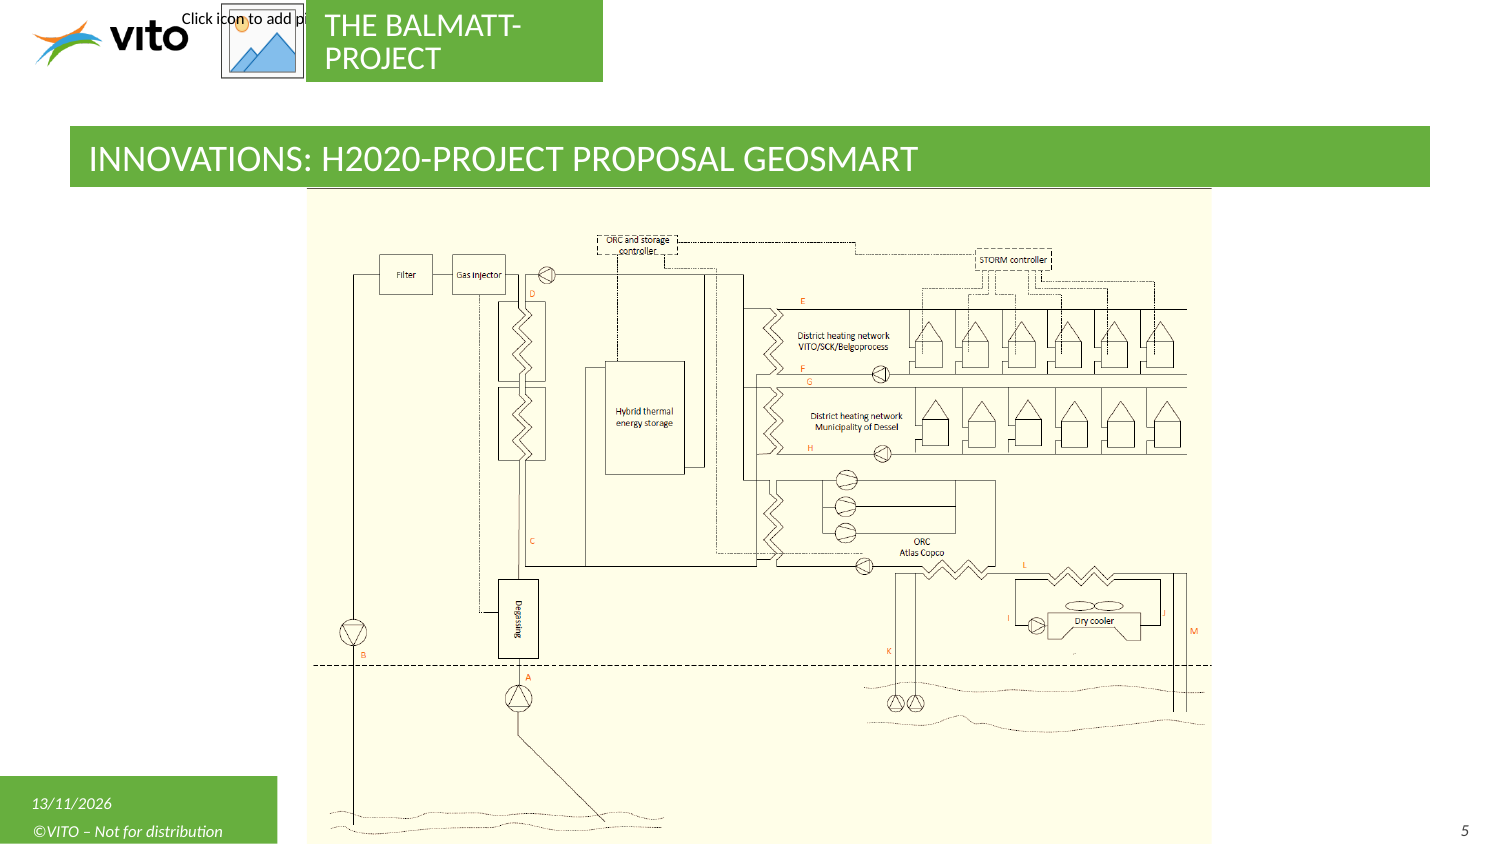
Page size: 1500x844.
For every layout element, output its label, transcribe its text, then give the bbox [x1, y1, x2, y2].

footer ©VITO – Not for distribution [17, 815, 301, 844]
slide_number 5 [1399, 814, 1484, 844]
picture [0, 0, 308, 82]
list The Balmatt- project [309, 0, 603, 82]
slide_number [16, 788, 160, 818]
picture [306, 188, 1212, 844]
title Innovations: H2020-project proposal GeoSmart [70, 126, 1430, 187]
